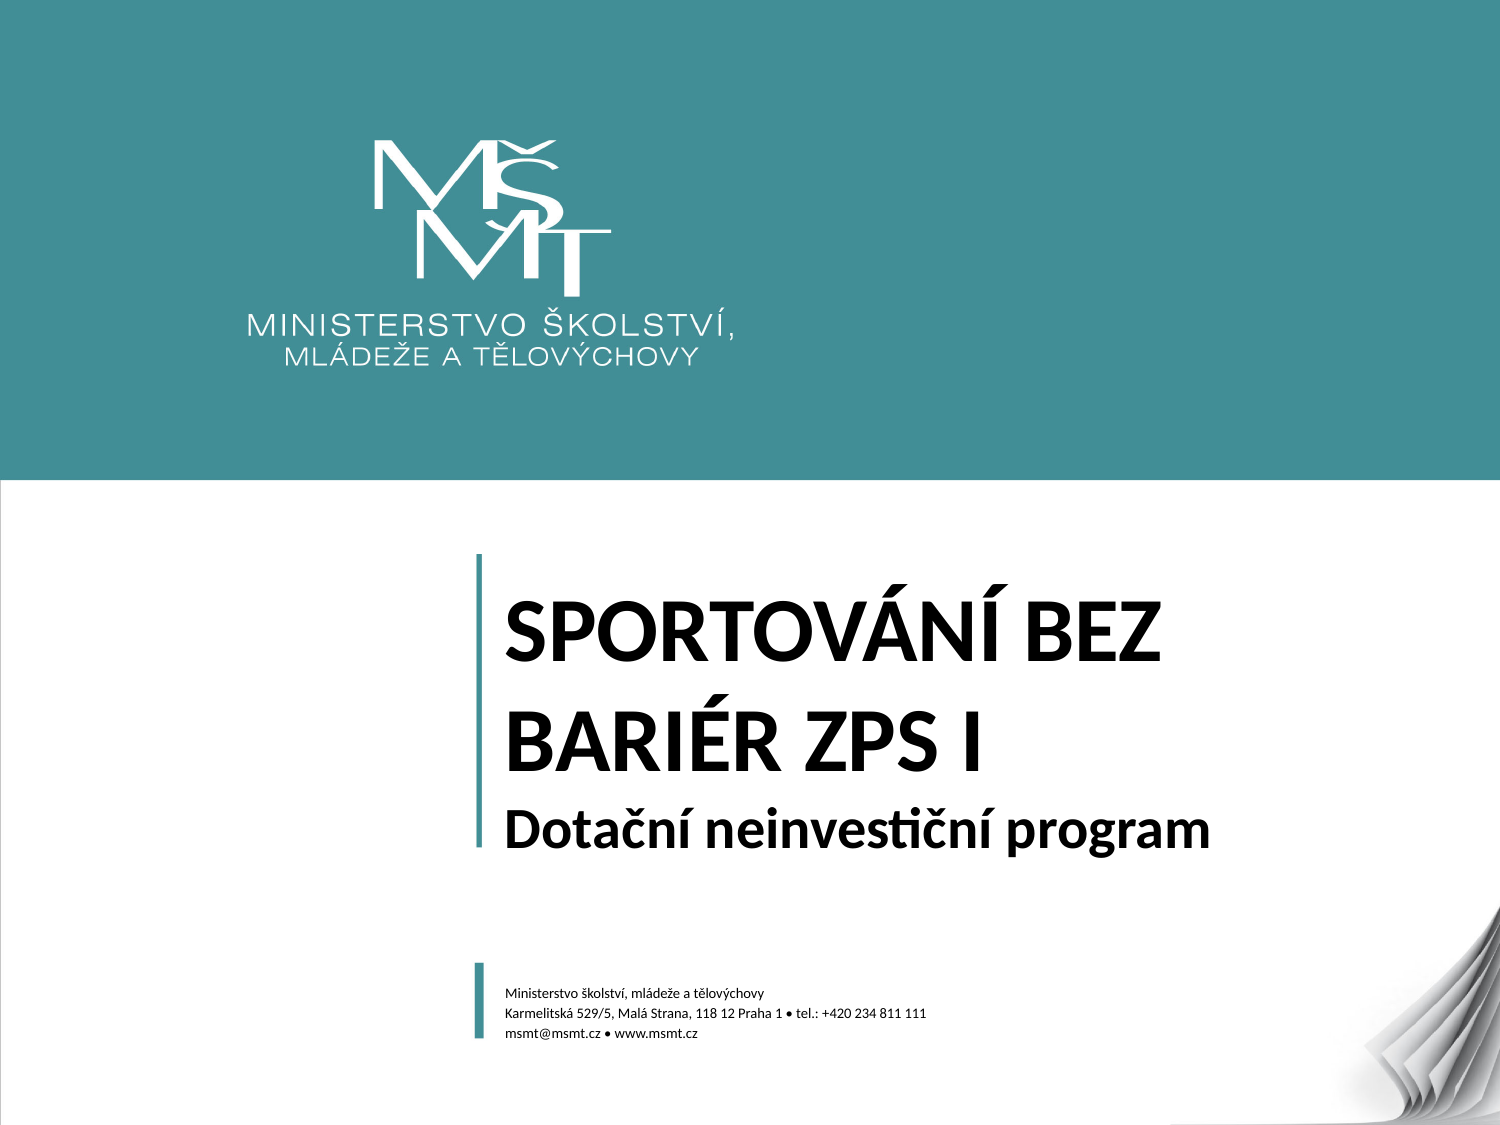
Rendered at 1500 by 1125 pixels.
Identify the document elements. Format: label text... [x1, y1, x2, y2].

title SPORTOVÁNÍ BEZ BARIÉR ZPS I Dotační neinvestiční program [490, 562, 1388, 858]
subtitle Ministerstvo školství, mládeže a tělovýchovy Karmelitská 529/5, Malá Strana, 118 12 Praha 1 • tel.: +420 234 811 111 msmt@msmt.cz • www.msmt.cz [490, 975, 1275, 1047]
picture [0, 0, 1500, 1125]
